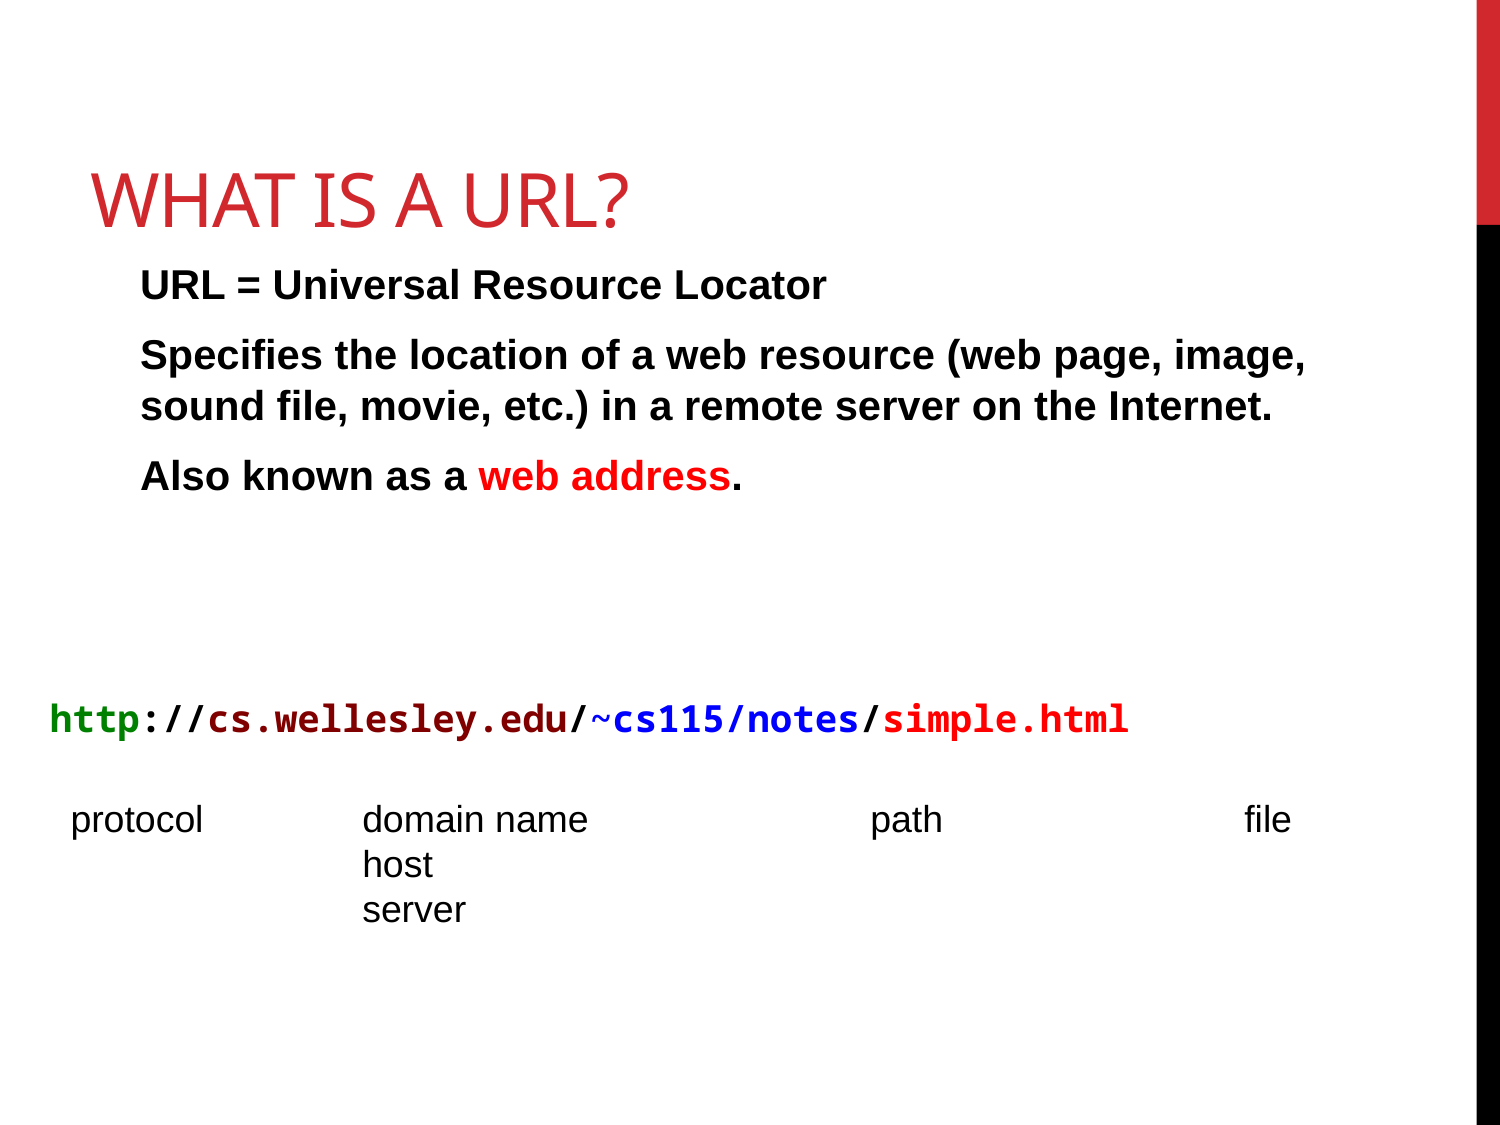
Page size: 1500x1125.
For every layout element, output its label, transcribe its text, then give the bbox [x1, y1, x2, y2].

text_box protocol [55, 787, 219, 848]
text_box http://cs.wellesley.edu/~cs115/notes/simple.html [35, 687, 1145, 748]
text_box domain name host server [347, 787, 604, 938]
text_box file [1229, 787, 1308, 848]
list URL = Universal Resource Locator Specifies the location of a web resource (web page, image, sound file, movie, etc.) in a remote server on the Internet. Also known as a web address. [125, 249, 1363, 588]
title What is a URL? [75, 25, 1025, 250]
text_box path [855, 787, 959, 847]
